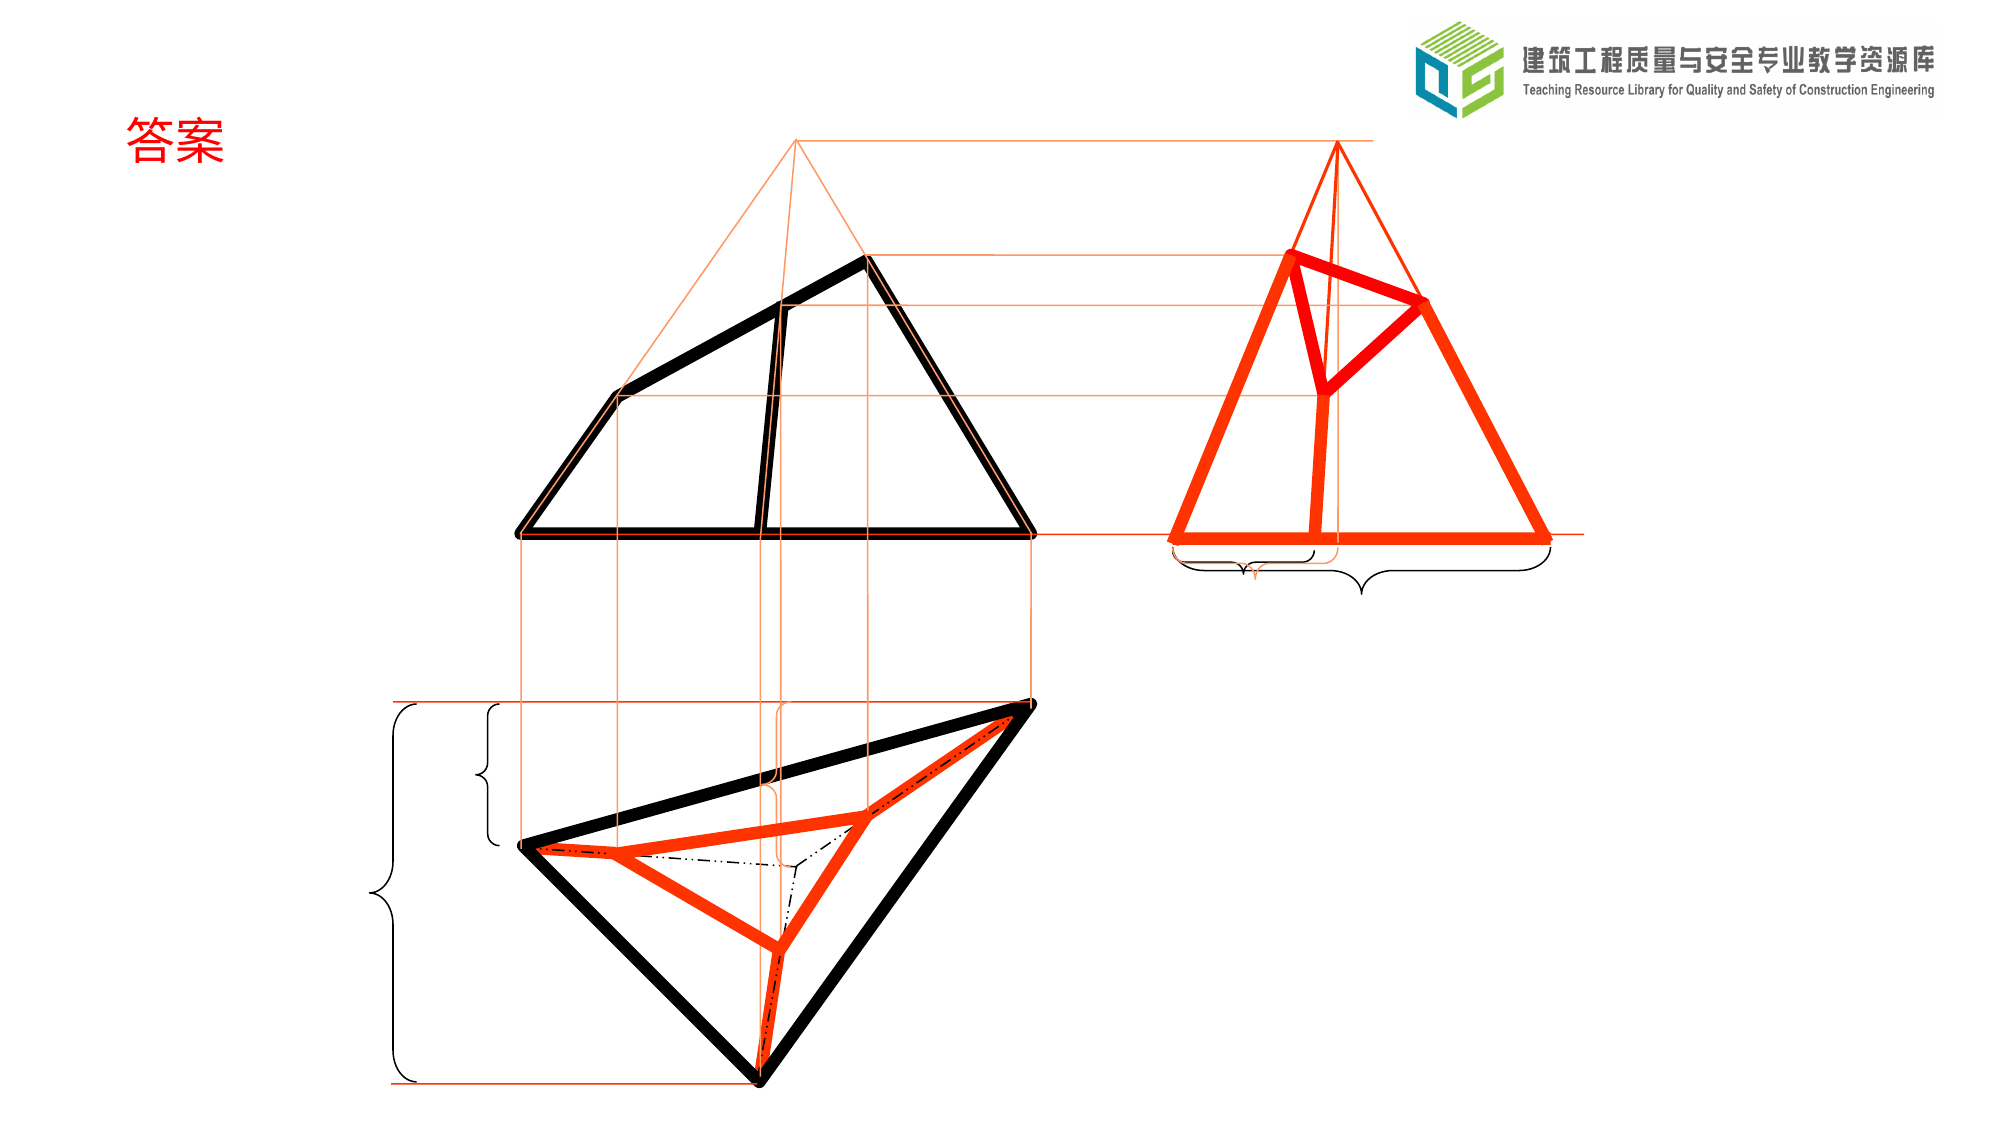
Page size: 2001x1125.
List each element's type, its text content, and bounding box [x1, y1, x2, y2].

text_box [1237, 564, 1247, 575]
text_box [1172, 547, 1338, 580]
text_box [1172, 546, 1551, 595]
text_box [519, 138, 1032, 539]
text_box [1291, 255, 1424, 395]
text_box [754, 1077, 763, 1082]
text_box 答案 [110, 102, 658, 178]
text_box [475, 703, 500, 846]
text_box [369, 703, 417, 1082]
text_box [521, 539, 1031, 1077]
picture [1410, 16, 1939, 121]
